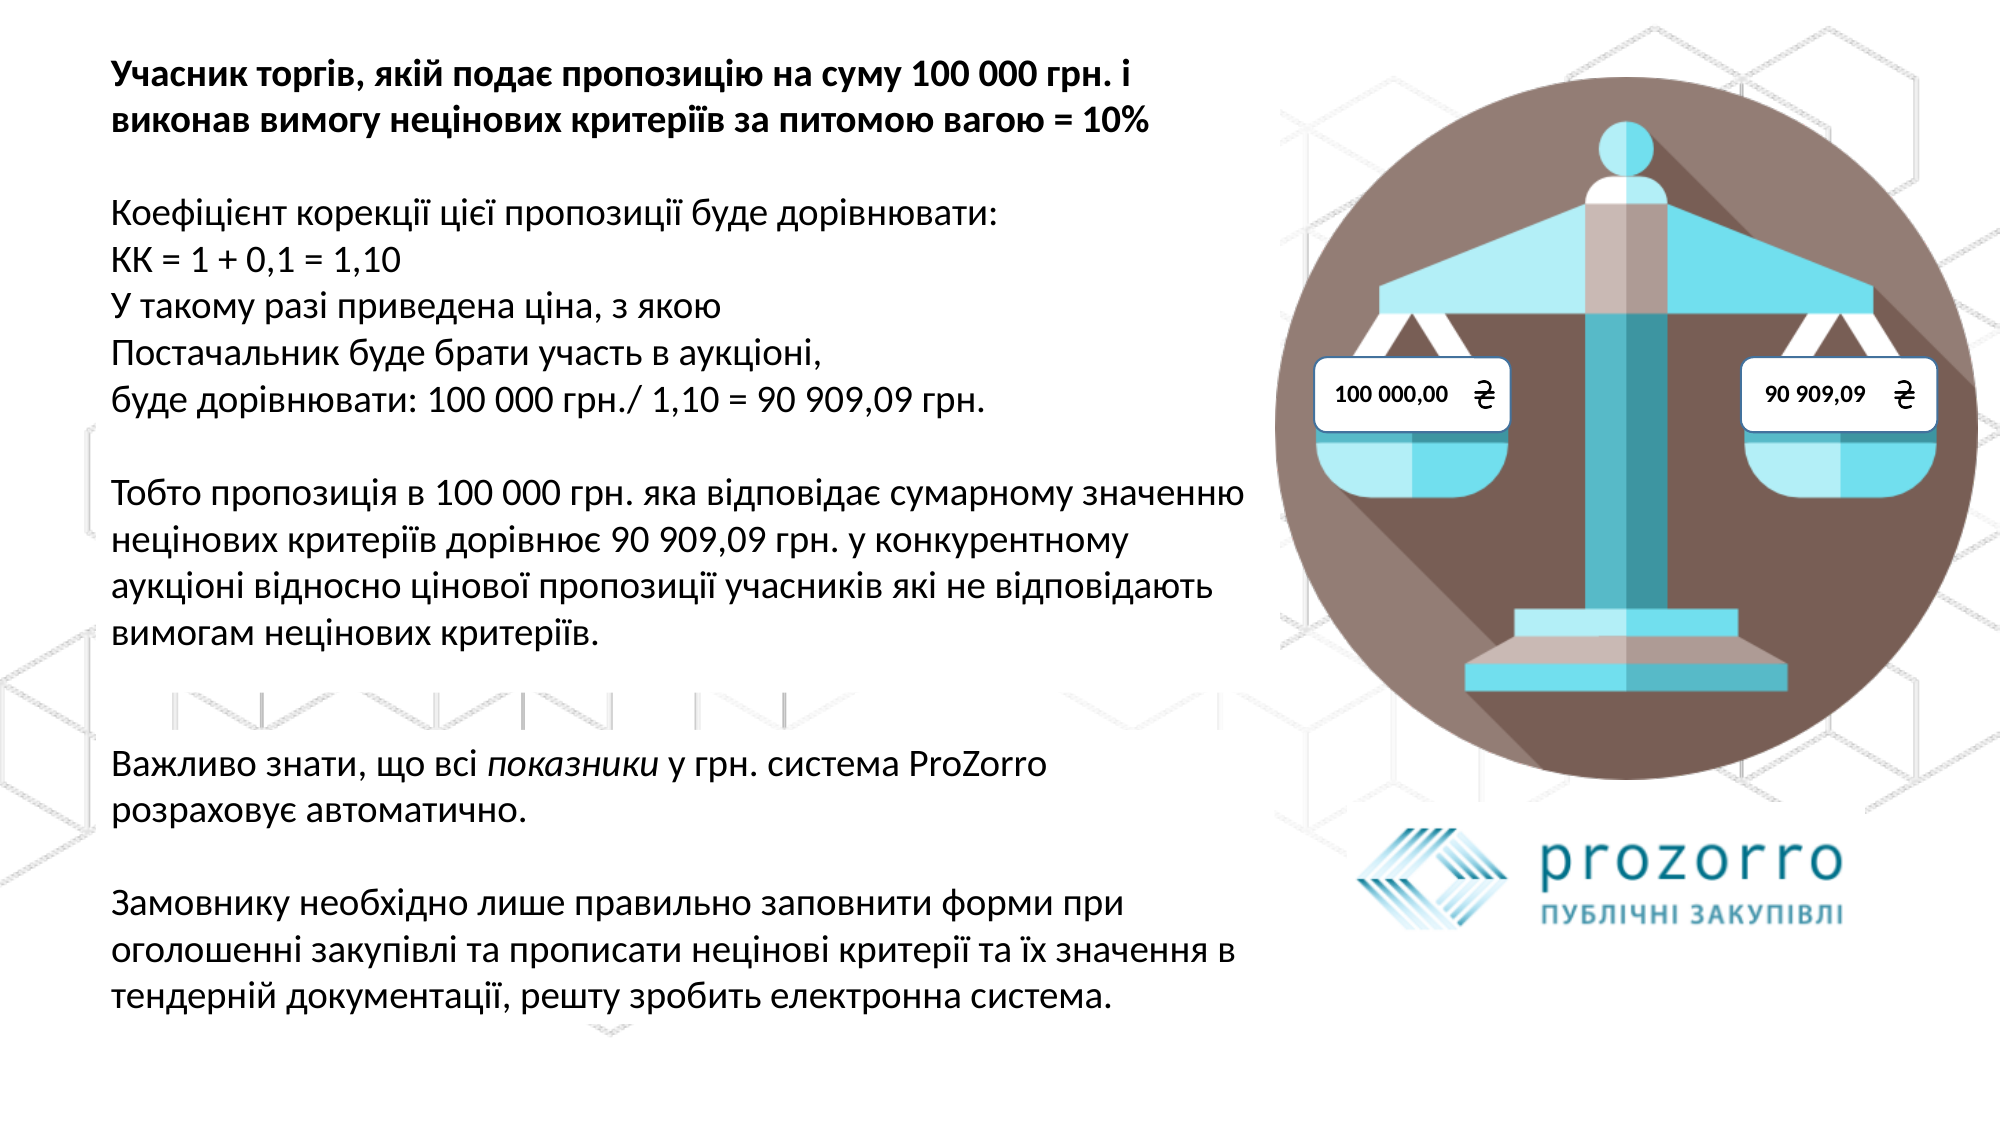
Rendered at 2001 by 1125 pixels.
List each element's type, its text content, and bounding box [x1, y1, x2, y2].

picture [0, 0, 2000, 1125]
text_box Учасник торгів, якій подає пропозицію на суму 100 000 грн. і виконав вимогу нецінових критеріїв за питомою вагою = 10% Коефіцієнт корекції цієї пропозиції буде дорівнювати: КК = 1 + 0,1 = 1,10 У такому разі приведена ціна, з якою Постачальник буде брати участь в аукціоні, буде дорівнювати: 100 000 грн./ 1,10 = 90 909,09 грн. Тобто пропозиція в 100 000 грн. яка відповідає сумарному значенню нецінових критеріїв дорівнює 90 909,09 грн. у конкурентному аукціоні відносно цінової пропозиції учасників які не відповідають вимогам нецінових критеріїв. [96, 39, 1281, 693]
text_box Важливо знати, що всі показники у грн. система ProZorro розраховує автоматично. Замовнику необхідно лише правильно заповнити форми при оголошенні закупівлі та прописати нецінові критерії та їх значення в тендерній документації, решту зробить електронна система. [96, 729, 1275, 1025]
